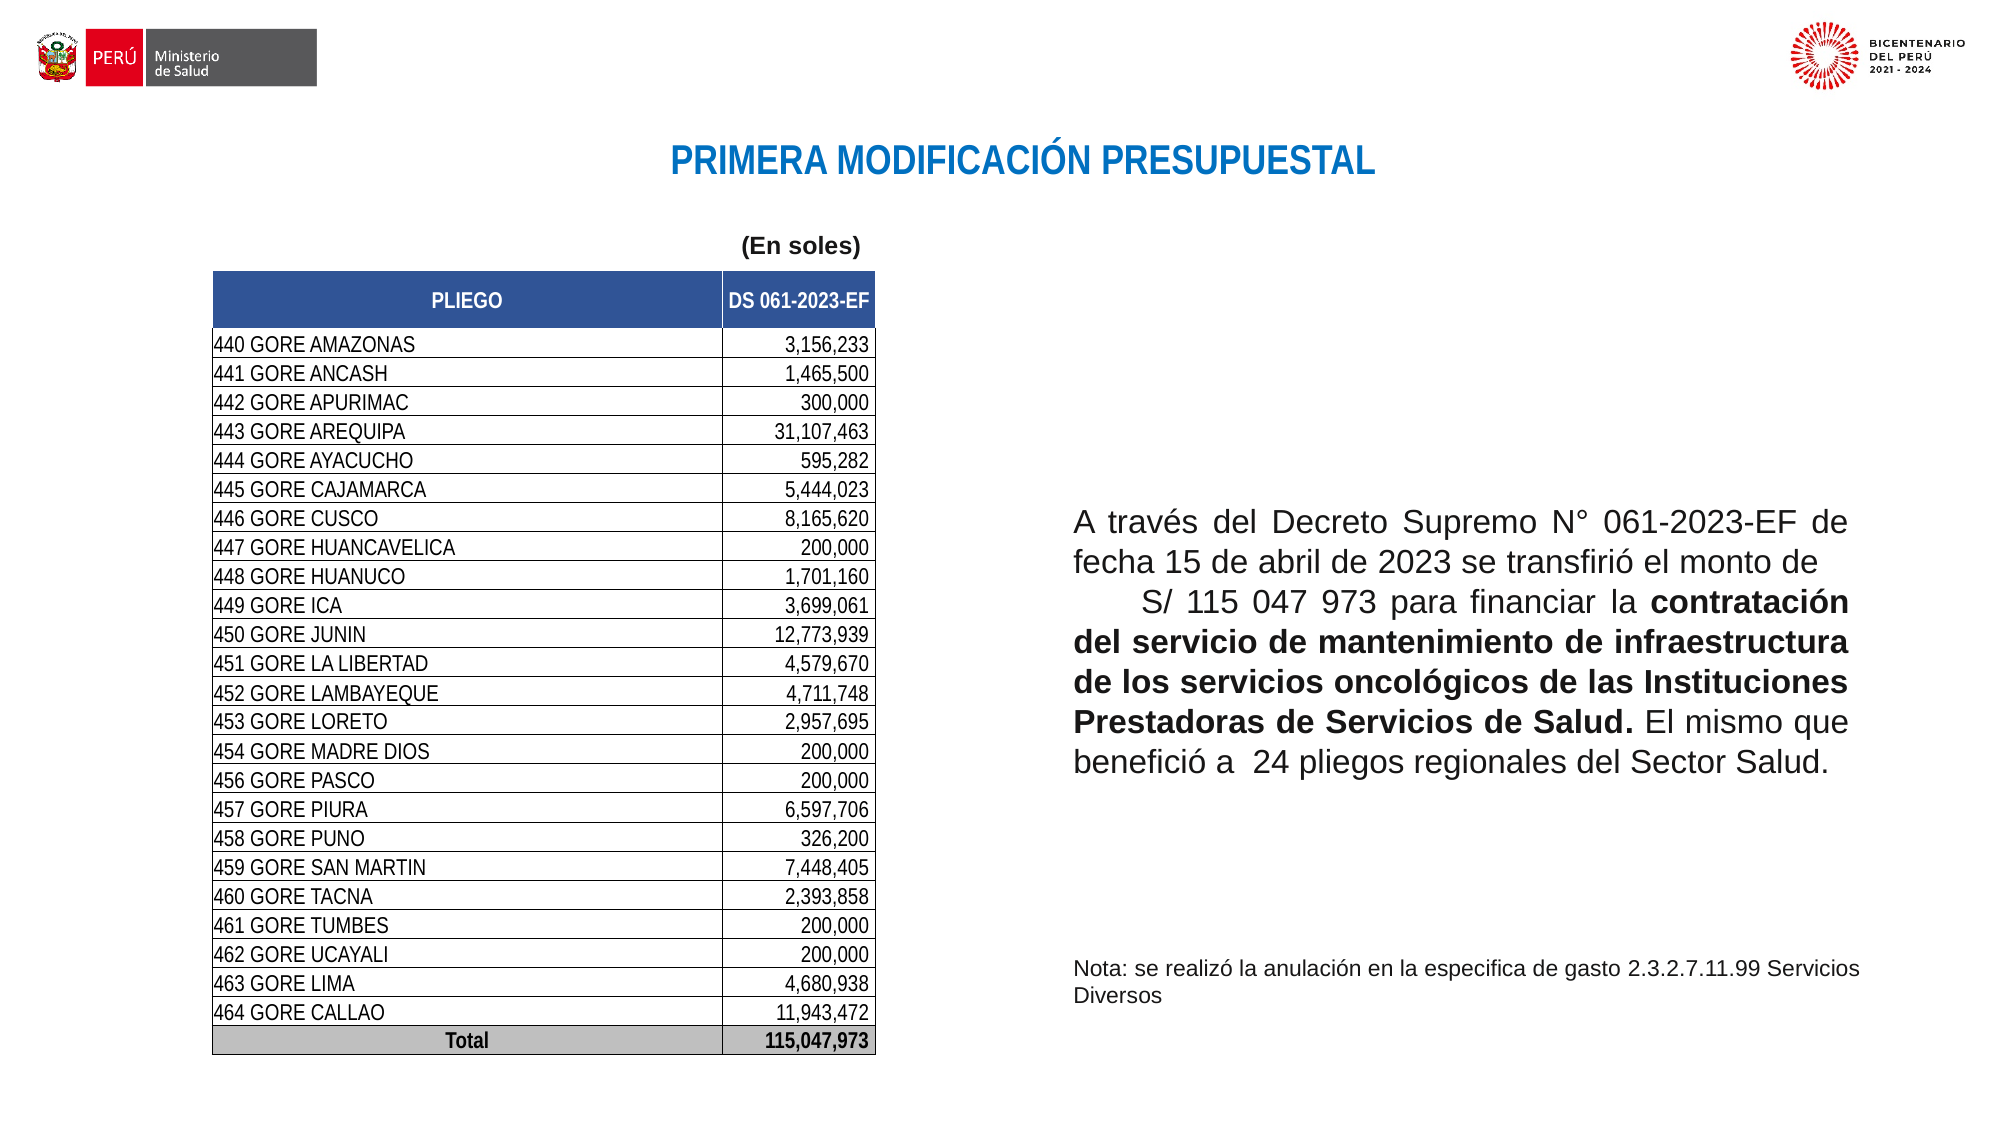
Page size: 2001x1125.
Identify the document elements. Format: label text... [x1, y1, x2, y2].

table_header DS 061-2023-EF [723, 271, 875, 328]
table_cell 1,465,500 [723, 358, 875, 386]
table_cell 200,000 [723, 764, 875, 792]
table_cell 1,701,160 [723, 561, 875, 589]
table_cell 459 GORE SAN MARTIN [213, 852, 722, 880]
table_cell 462 GORE UCAYALI [213, 939, 722, 967]
table_cell 8,165,620 [723, 503, 875, 531]
table_cell 453 GORE LORETO [213, 706, 722, 734]
table_cell 4,711,748 [723, 677, 875, 705]
table_cell 595,282 [723, 445, 875, 473]
table_cell 200,000 [723, 910, 875, 938]
table_cell 446 GORE CUSCO [213, 503, 722, 531]
table_cell 450 GORE JUNIN [213, 619, 722, 647]
table_cell 2,957,695 [723, 706, 875, 734]
table_cell 12,773,939 [723, 619, 875, 647]
table_cell 2,393,858 [723, 881, 875, 909]
text_box Nota: se realizó la anulación en la especifica de gasto 2.3.2.7.11.99 Servicios Diversos [1058, 946, 1907, 1016]
table_cell 443 GORE AREQUIPA [213, 416, 722, 444]
table_cell 445 GORE CAJAMARCA [213, 474, 722, 502]
table_cell 3,699,061 [723, 590, 875, 618]
picture [1779, 11, 1973, 101]
text_box A través del Decreto Supremo N° 061-2023-EF de fecha 15 de abril de 2023 se transfirió el monto de S/ 115 047 973 para financiar la contratación del servicio de mantenimiento de infraestructura de los servicios oncológicos de las Instituciones Prestadoras de Servicios de Salud. El mismo que benefició a 24 pliegos regionales del Sector Salud. [1058, 493, 1865, 788]
table_cell 31,107,463 [723, 416, 875, 444]
table_cell 458 GORE PUNO [213, 823, 722, 851]
table_cell 115,047,973 [723, 1026, 875, 1054]
table_cell 200,000 [723, 735, 875, 763]
table_cell 451 GORE LA LIBERTAD [213, 648, 722, 676]
table_cell 441 GORE ANCASH [213, 358, 722, 386]
table_cell 200,000 [723, 532, 875, 560]
table_header PLIEGO [213, 271, 722, 328]
table_cell Total [213, 1026, 722, 1054]
table_cell 3,156,233 [723, 329, 875, 357]
table_cell 4,579,670 [723, 648, 875, 676]
table_cell 463 GORE LIMA [213, 968, 722, 996]
table_cell 4,680,938 [723, 968, 875, 996]
table_cell 444 GORE AYACUCHO [213, 445, 722, 473]
table_cell 448 GORE HUANUCO [213, 561, 722, 589]
table_cell 457 GORE PIURA [213, 793, 722, 822]
table_cell 456 GORE PASCO [213, 764, 722, 792]
table_cell 200,000 [723, 939, 875, 967]
table_cell 7,448,405 [723, 852, 875, 880]
table_cell 464 GORE CALLAO [213, 997, 722, 1025]
table_cell 6,597,706 [723, 793, 875, 822]
table_cell 452 GORE LAMBAYEQUE [213, 677, 722, 705]
table_cell 326,200 [723, 823, 875, 851]
table_cell 440 GORE AMAZONAS [213, 329, 722, 357]
table_cell 11,943,472 [723, 997, 875, 1025]
text_box (En soles) [667, 221, 876, 267]
text_box PRIMERA MODIFICACIÓN PRESUPUESTAL [46, 125, 2000, 191]
table_cell 447 GORE HUANCAVELICA [213, 532, 722, 560]
table_cell 460 GORE TACNA [213, 881, 722, 909]
table_cell 461 GORE TUMBES [213, 910, 722, 938]
table_cell 442 GORE APURIMAC [213, 387, 722, 415]
table_cell 449 GORE ICA [213, 590, 722, 618]
table_cell 5,444,023 [723, 474, 875, 502]
table_cell 300,000 [723, 387, 875, 415]
table_cell 454 GORE MADRE DIOS [213, 735, 722, 763]
picture [26, 26, 319, 88]
